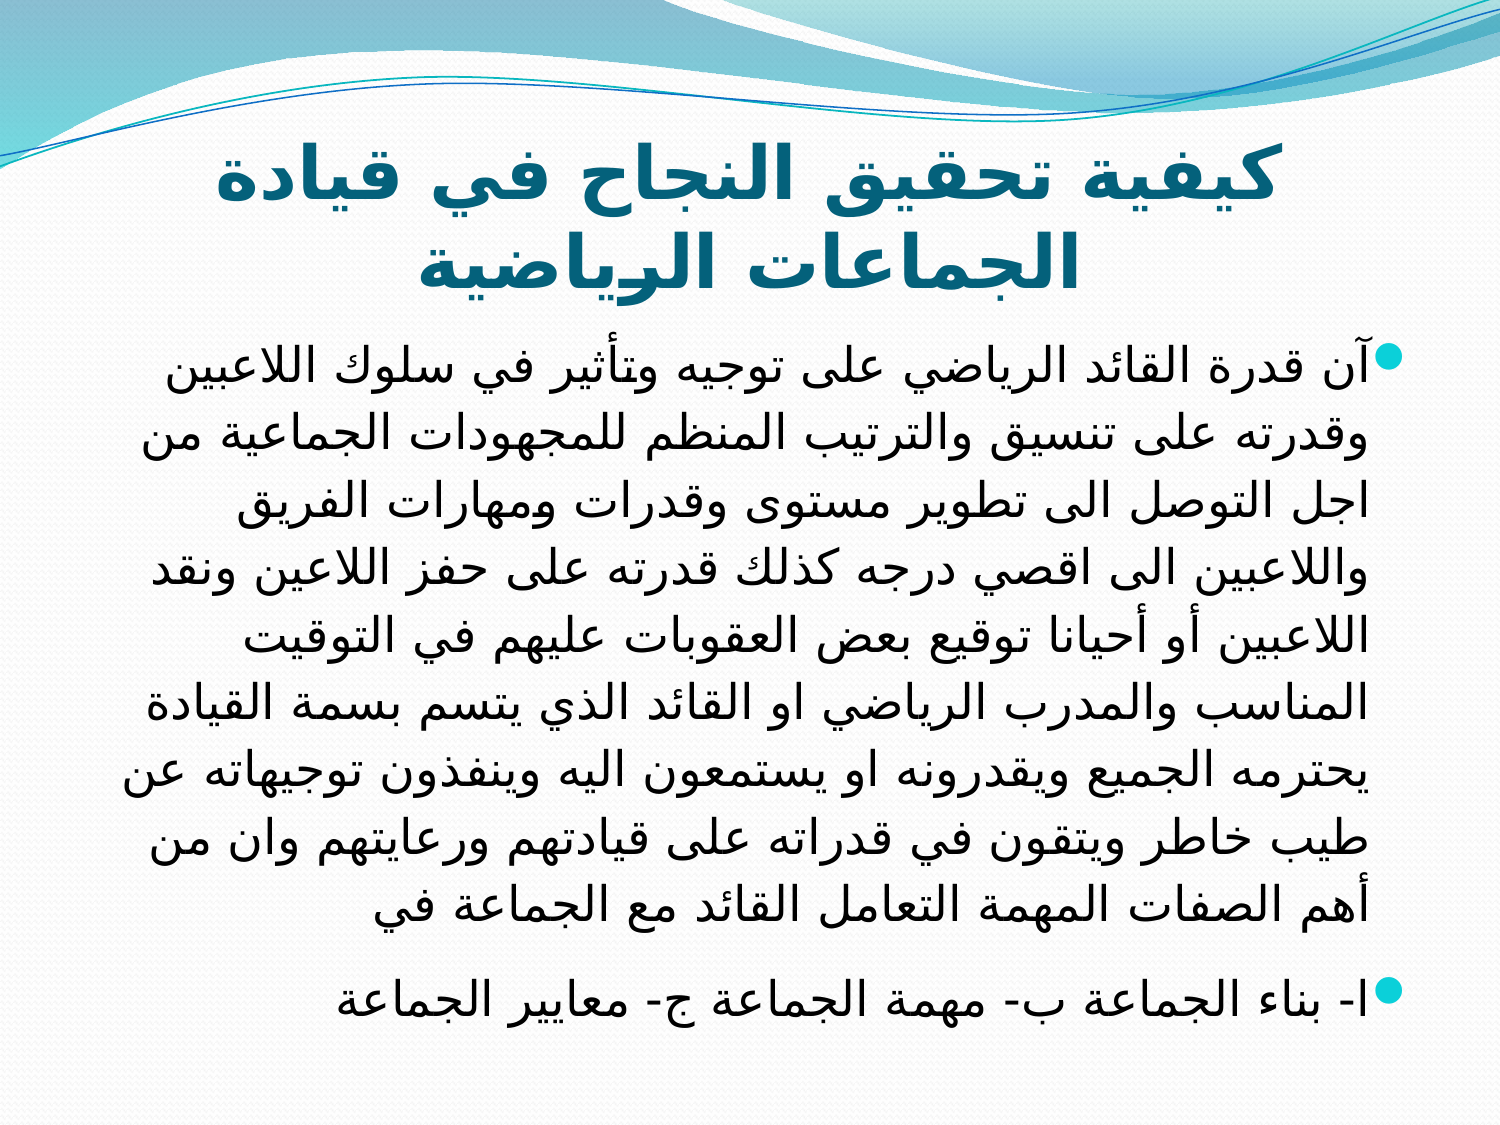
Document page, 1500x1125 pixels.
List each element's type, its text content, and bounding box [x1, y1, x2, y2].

title كيفية تحقيق النجاح في قيادة الجماعات الرياضية [75, 115, 1425, 303]
list آن قدرة القائد الرياضي على توجيه وتأثير في سلوك اللاعبين وقدرته على تنسيق والترتيب المنظم للمجهودات الجماعية من اجل التوصل الى تطوير مستوى وقدرات ومهارات الفريق واللاعبين الى اقصي درجه كذلك قدرته على حفز اللاعين ونقد اللاعبين أو أحيانا توقيع بعض العقوبات عليهم في التوقيت المناسب والمدرب الرياضي او القائد الذي يتسم بسمة القيادة يحترمه الجميع ويقدرونه او يستمعون اليه وينفذون توجيهاته عن طيب خاطر ويتقون في قدراته على قيادتهم ورعايتهم وان من أهم الصفات المهمة التعامل القائد مع الجماعة في ا- بناء الجماعة ب- مهمة الجماعة ج- معايير الجماعة [75, 317, 1425, 1038]
